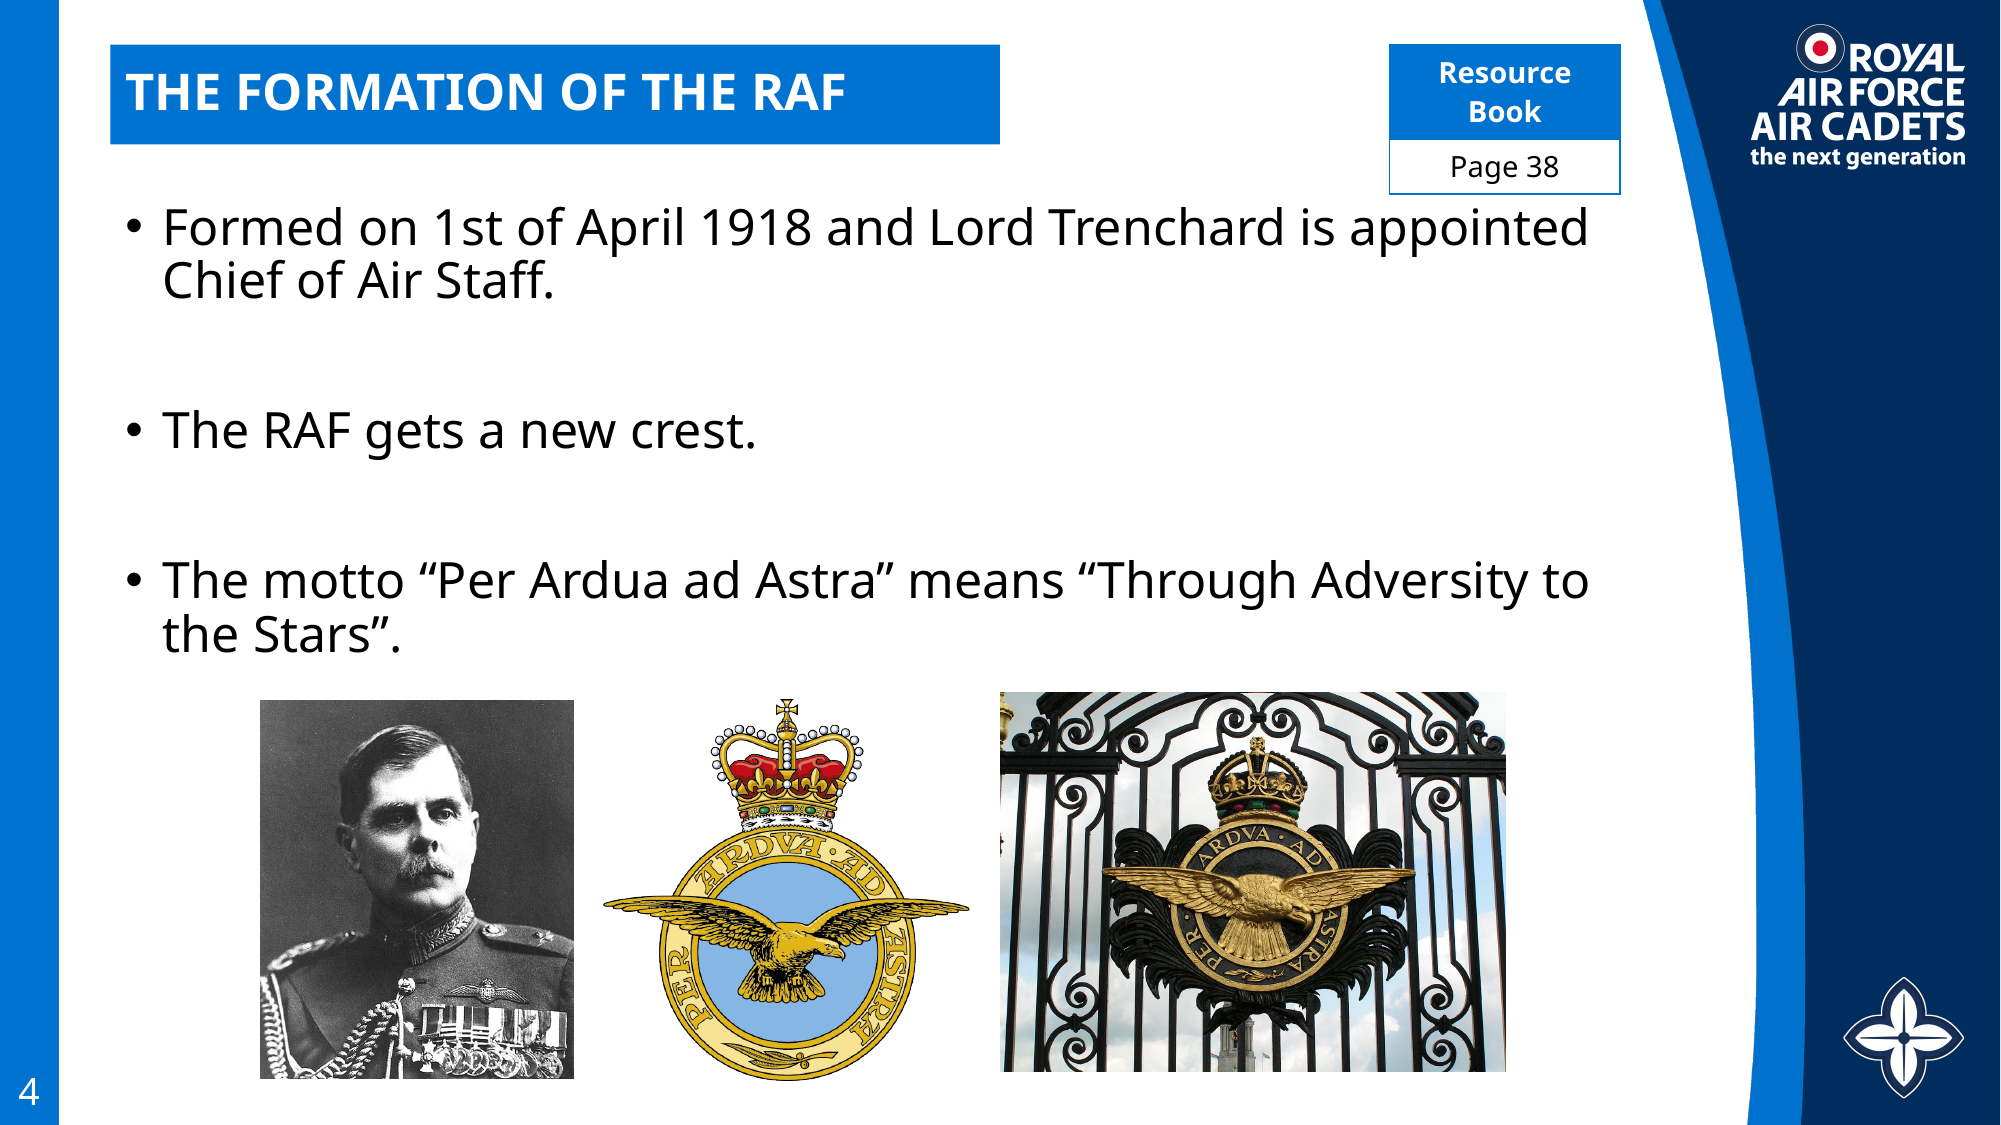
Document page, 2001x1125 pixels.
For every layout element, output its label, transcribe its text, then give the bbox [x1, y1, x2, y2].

picture [603, 699, 970, 1081]
list Formed on 1st of April 1918 and Lord Trenchard is appointed Chief of Air Staff. The RAF gets a new crest. The motto “Per Ardua ad Astra” means “Through Adversity to the Stars”. [110, 194, 1621, 1081]
picture [999, 692, 1506, 1072]
picture [260, 700, 574, 1079]
title THE FORMATION OF THE RAF [110, 44, 1000, 145]
table_cell Page 38 [1390, 140, 1619, 193]
table_header Resource Book [1390, 45, 1619, 138]
picture [1614, 1, 2001, 1124]
